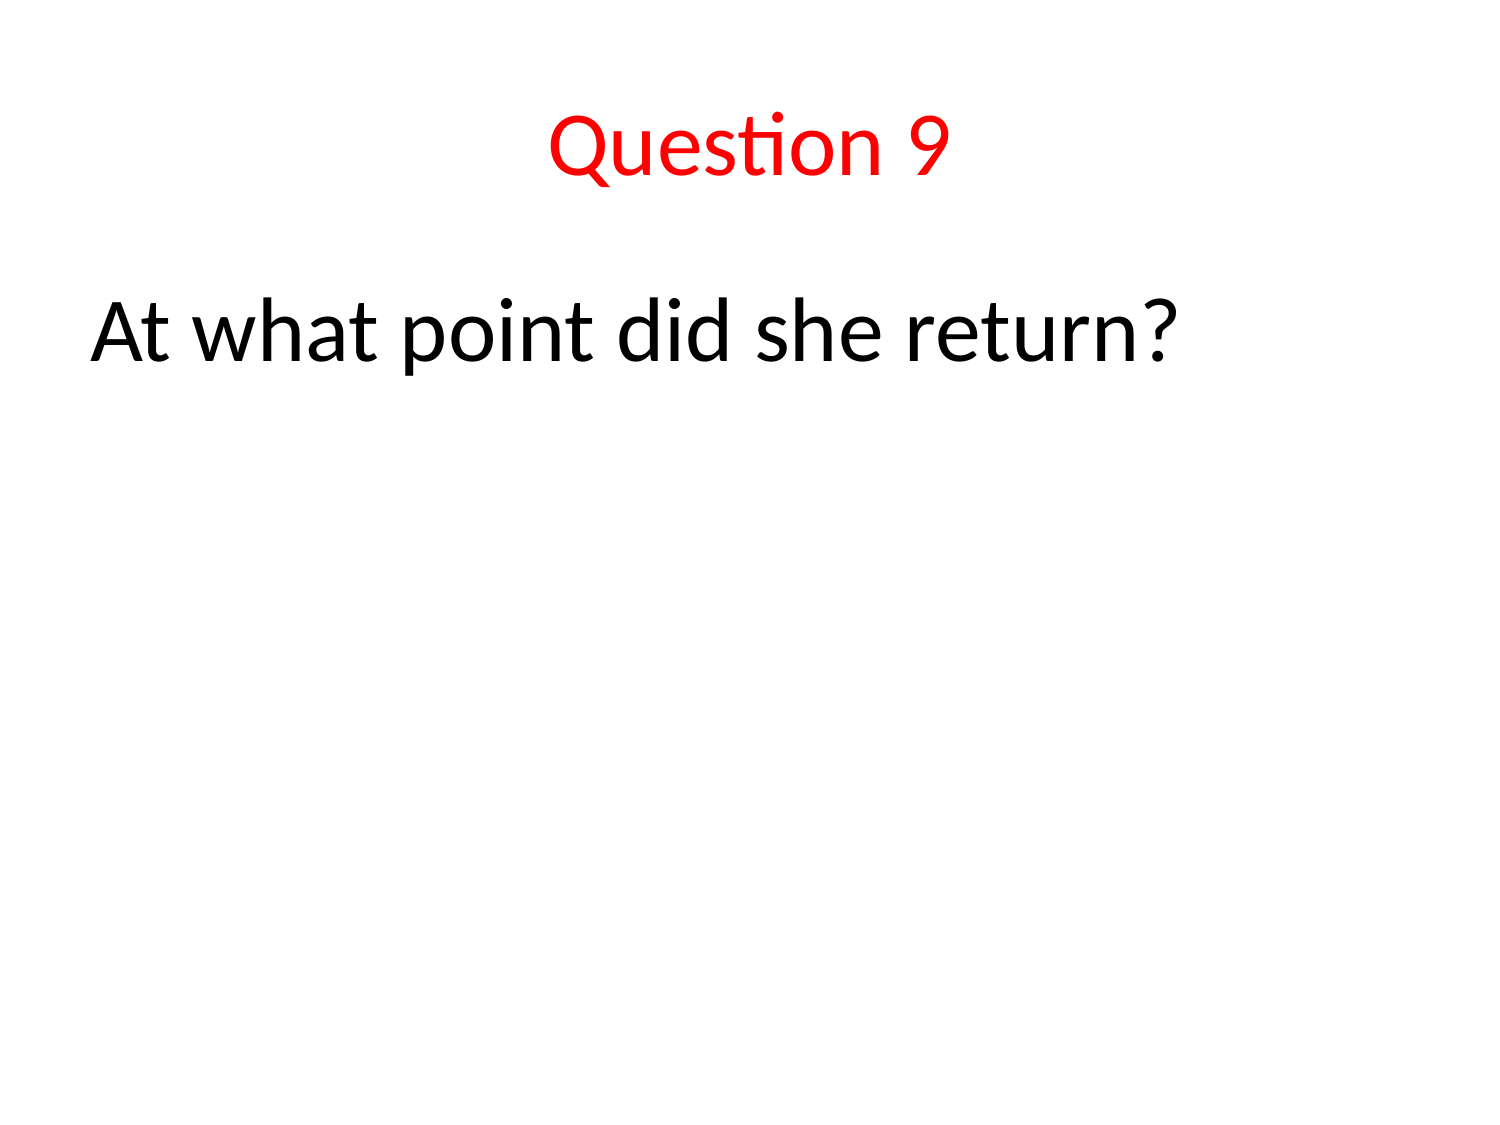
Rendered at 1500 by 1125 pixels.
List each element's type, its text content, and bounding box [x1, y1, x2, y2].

title Question 9 [75, 45, 1425, 233]
list At what point did she return? [75, 262, 1425, 1005]
